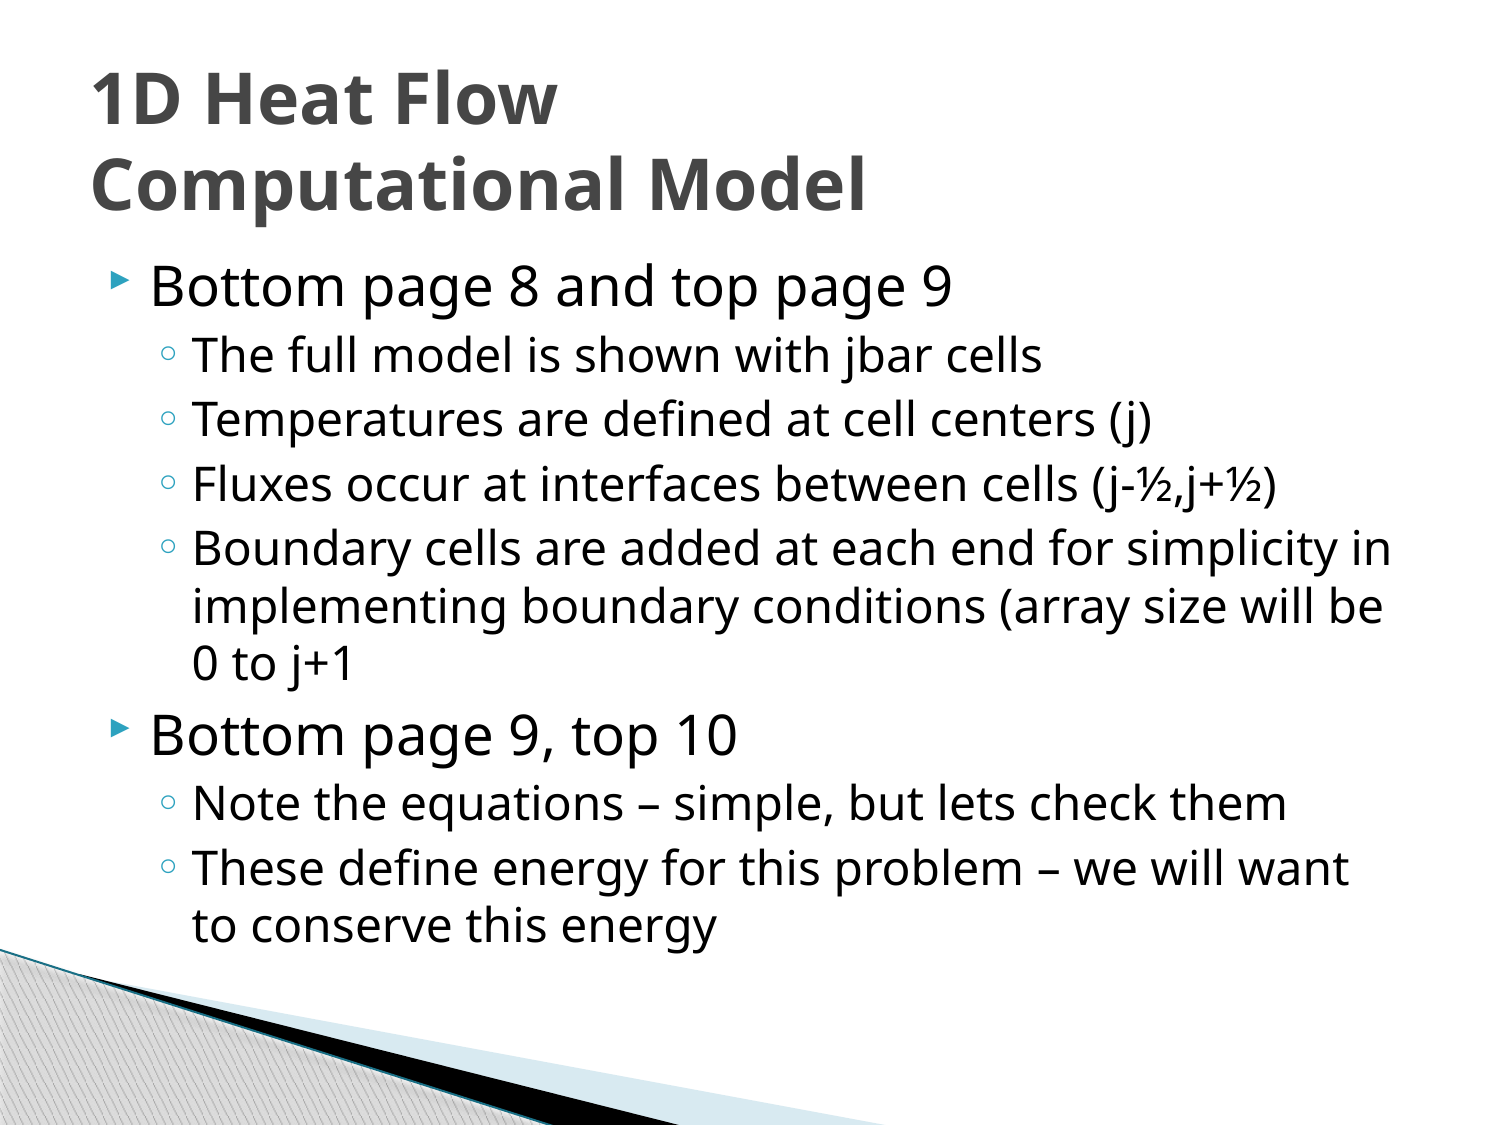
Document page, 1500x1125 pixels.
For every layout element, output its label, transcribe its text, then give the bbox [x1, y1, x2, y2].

title 1D Heat Flow Computational Model [75, 45, 1425, 233]
list Bottom page 8 and top page 9 The full model is shown with jbar cells Temperatures are defined at cell centers (j) Fluxes occur at interfaces between cells (j-½,j+½) Boundary cells are added at each end for simplicity in implementing boundary conditions (array size will be 0 to j+1 Bottom page 9, top 10 Note the equations – simple, but lets check them These define energy for this problem – we will want to conserve this energy [75, 243, 1425, 986]
